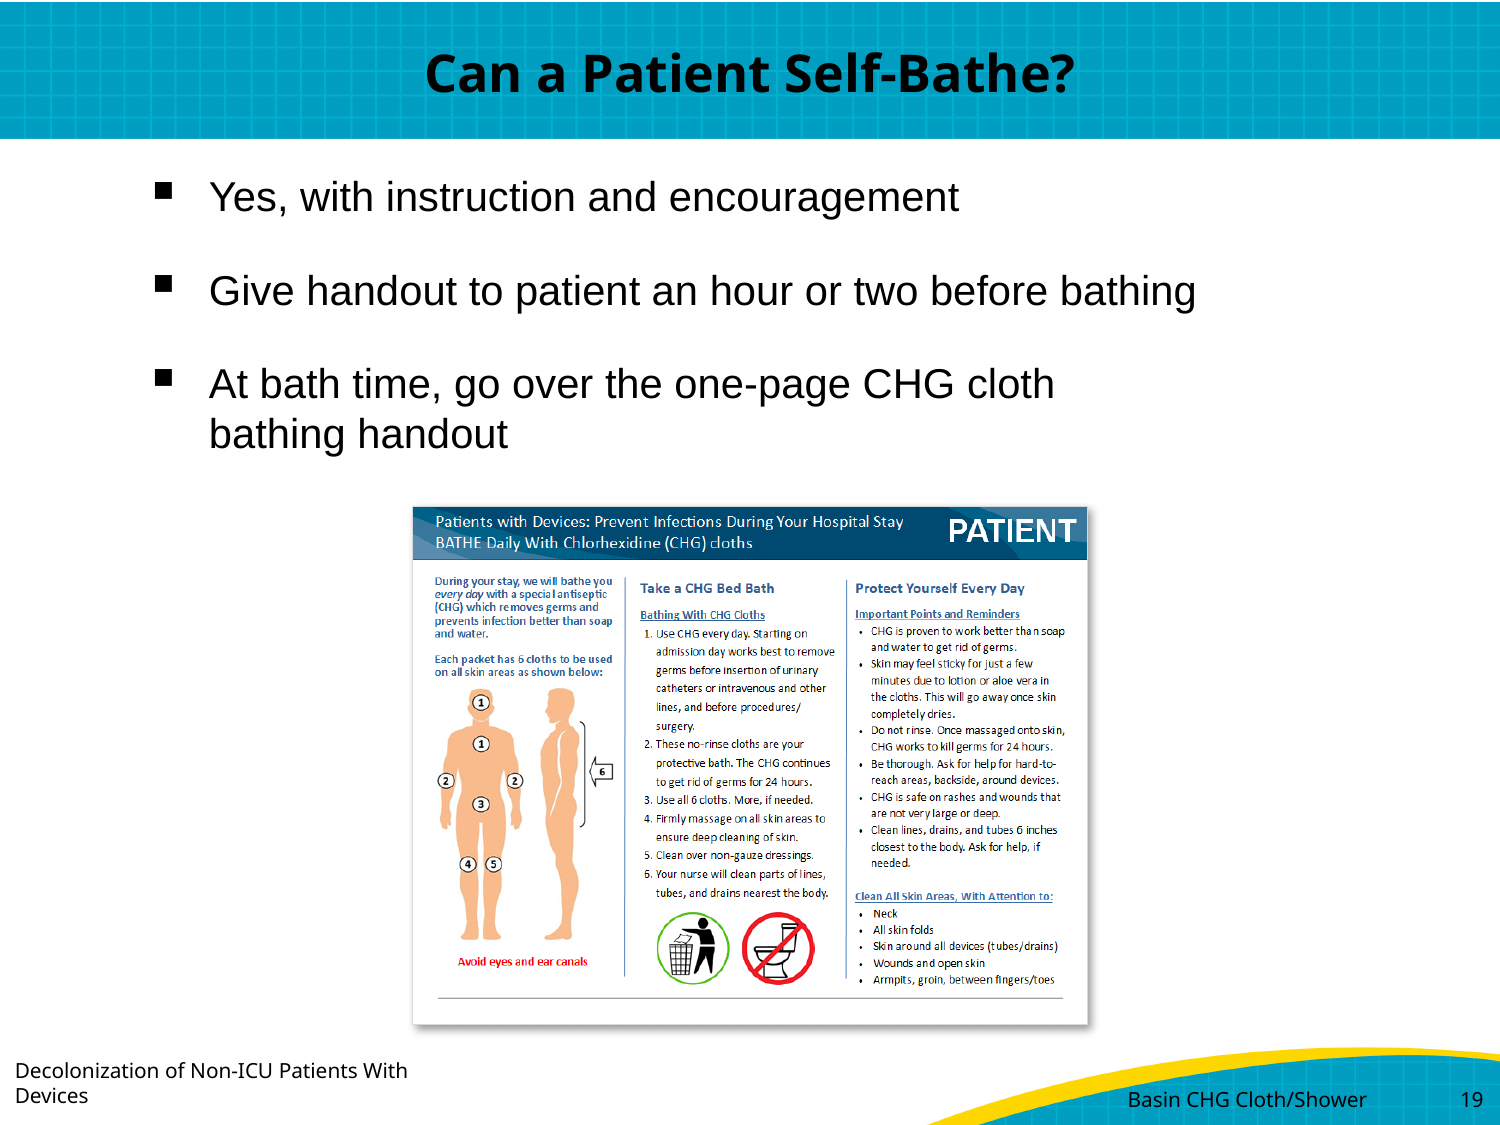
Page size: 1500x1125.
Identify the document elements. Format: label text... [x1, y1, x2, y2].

title Can a Patient Self-Bathe? [0, 3, 1500, 140]
list Yes, with instruction and encouragement Give handout to patient an hour or two before bathing At bath time, go over the one-page CHG cloth bathing handout [138, 162, 1364, 815]
text_box Basin CHG Cloth/Shower 19 [1113, 1075, 1500, 1122]
picture [0, 140, 1500, 1125]
